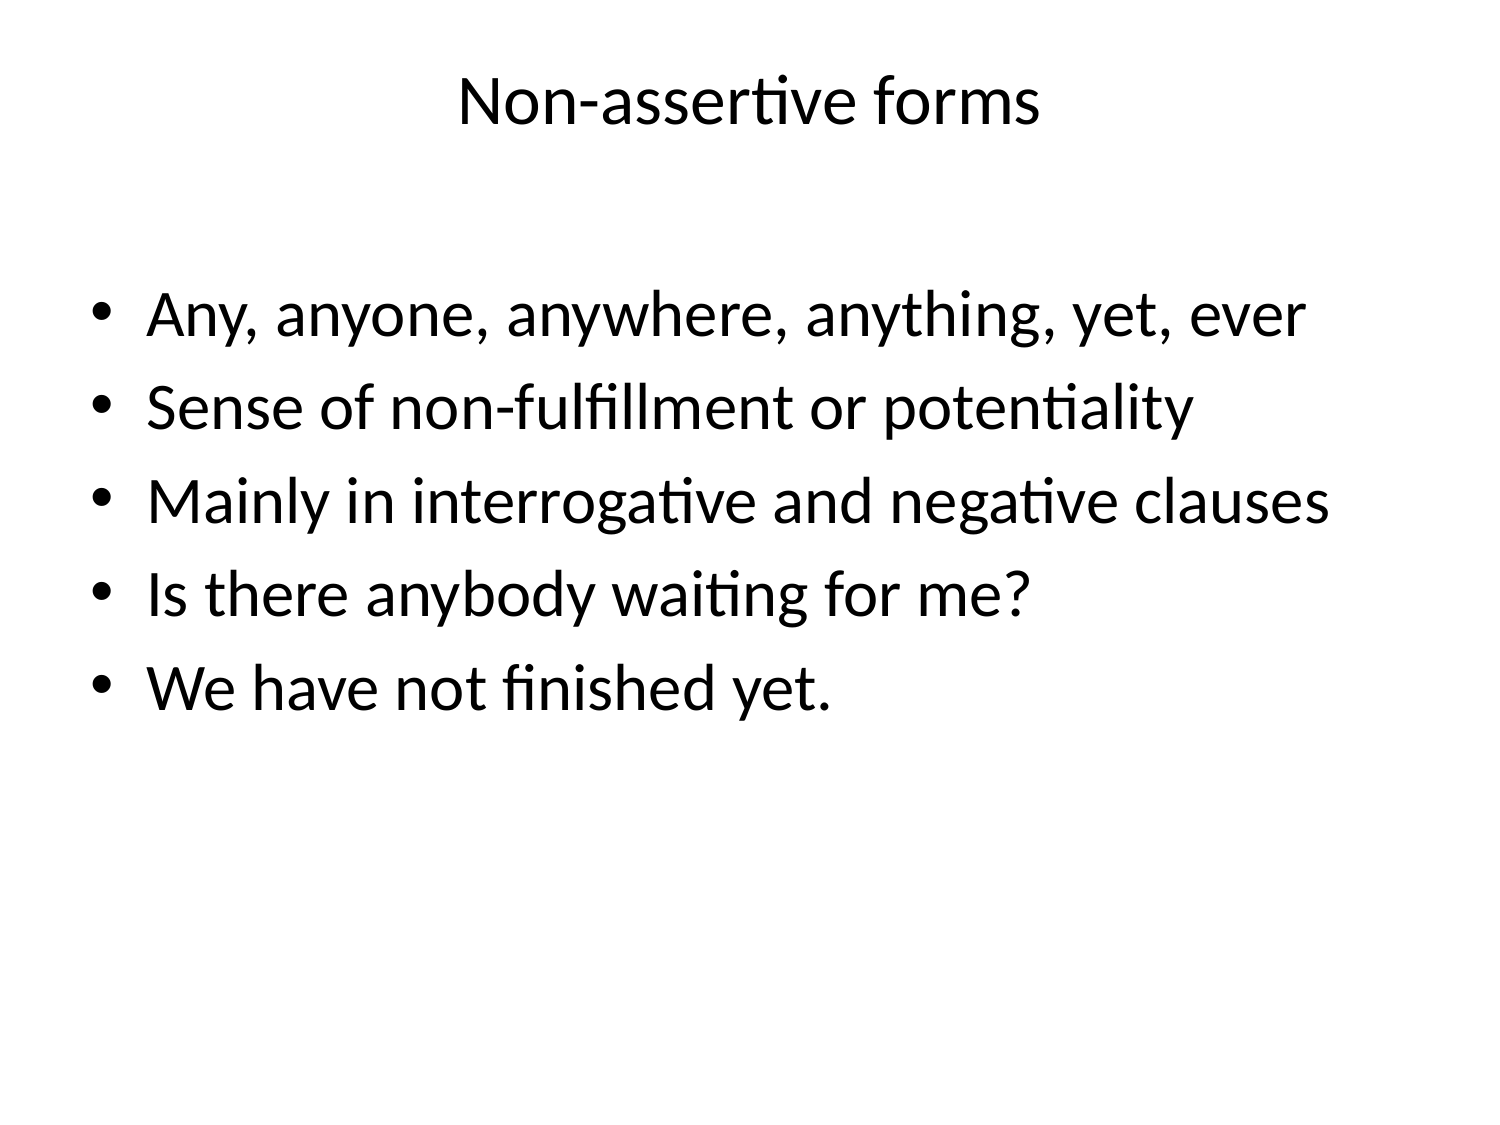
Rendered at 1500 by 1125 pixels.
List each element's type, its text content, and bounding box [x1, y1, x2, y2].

list Any, anyone, anywhere, anything, yet, ever Sense of non-fulfillment or potentiality Mainly in interrogative and negative clauses Is there anybody waiting for me? We have not finished yet. [75, 262, 1425, 1005]
title Non-assertive forms [75, 45, 1425, 233]
